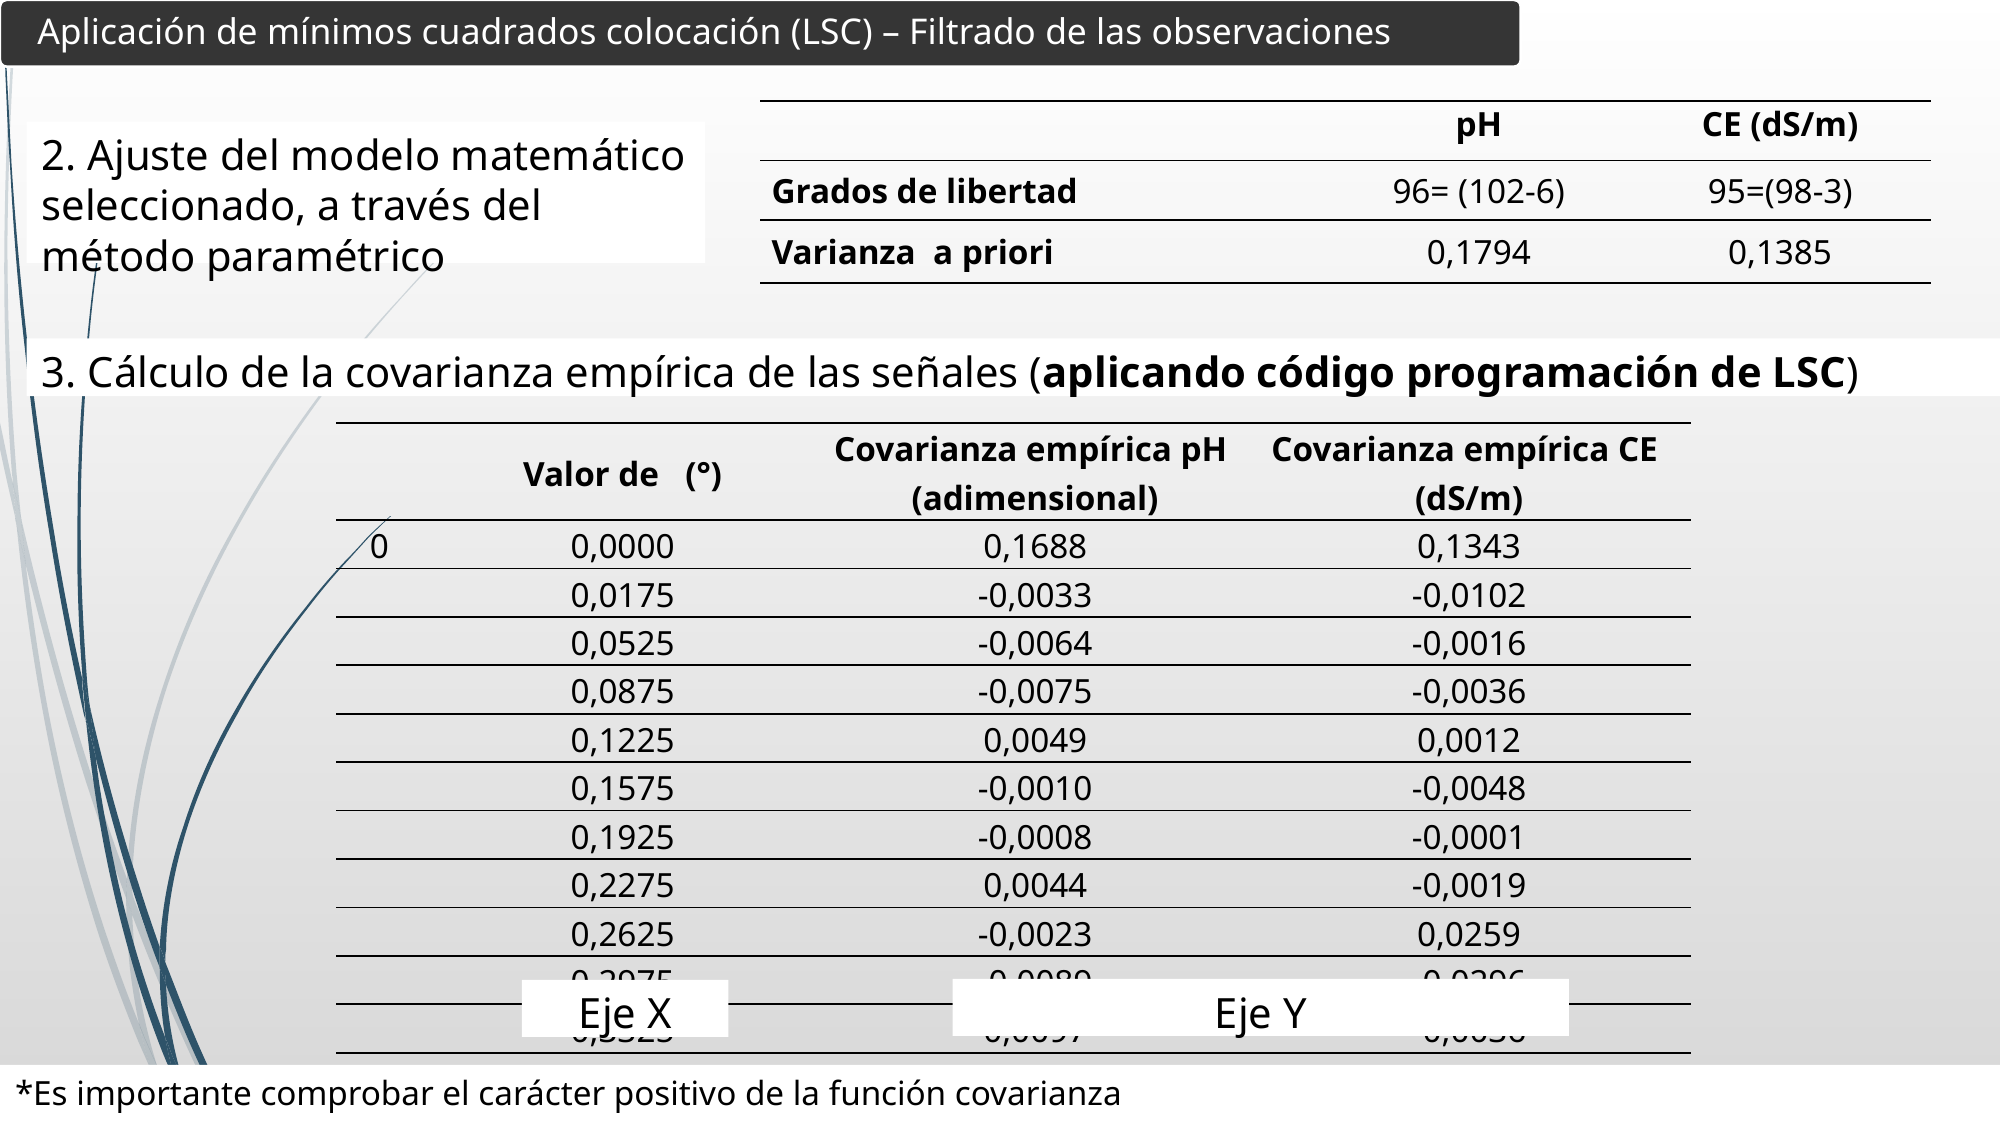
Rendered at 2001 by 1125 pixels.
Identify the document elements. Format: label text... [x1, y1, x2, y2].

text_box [0, 0, 1521, 67]
text_box *Es importante comprobar el carácter positivo de la función covarianza [0, 1064, 2000, 1125]
text_box 3. Cálculo de la covarianza empírica de las señales (aplicando código programación de LSC) [26, 338, 2000, 397]
text_box 2. Ajuste del modelo matemático seleccionado, a través del método paramétrico [26, 121, 706, 263]
text_box Eje Y [952, 978, 1569, 1036]
text_box Eje X [521, 979, 729, 1037]
